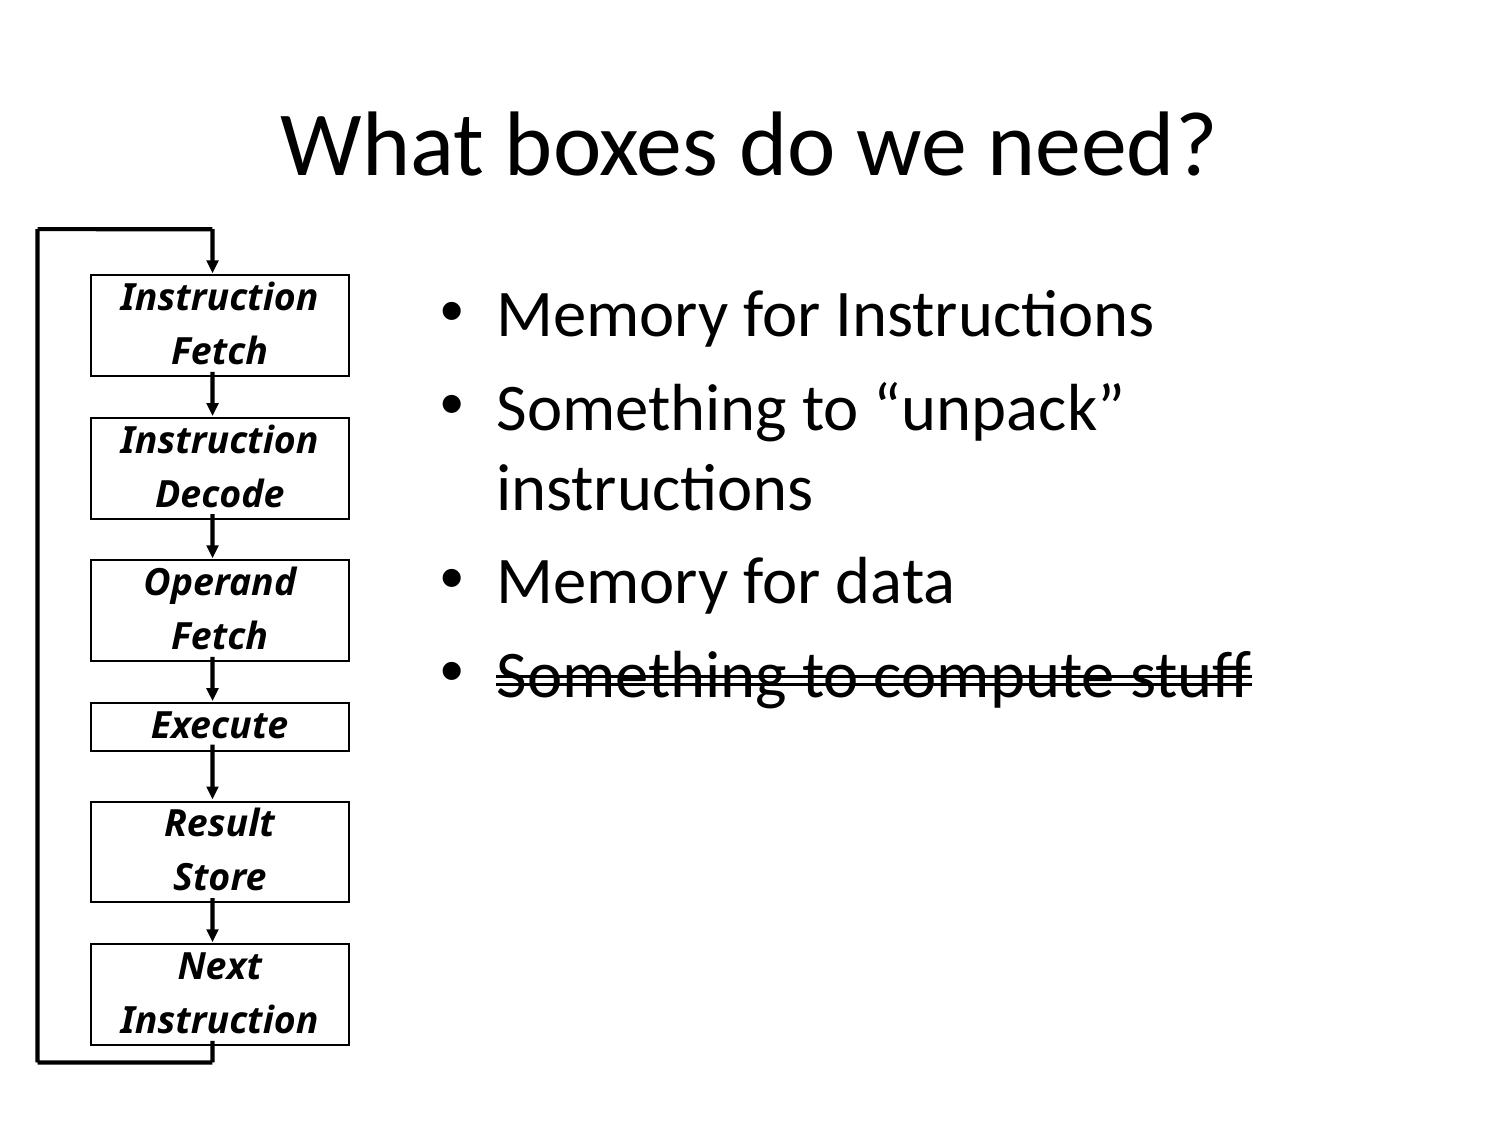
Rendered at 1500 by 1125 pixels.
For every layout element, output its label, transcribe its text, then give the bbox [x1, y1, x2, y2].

title What boxes do we need? [75, 45, 1425, 233]
list Memory for Instructions Something to “unpack” instructions Memory for data Something to compute stuff [425, 262, 1425, 1005]
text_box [37, 228, 350, 1063]
